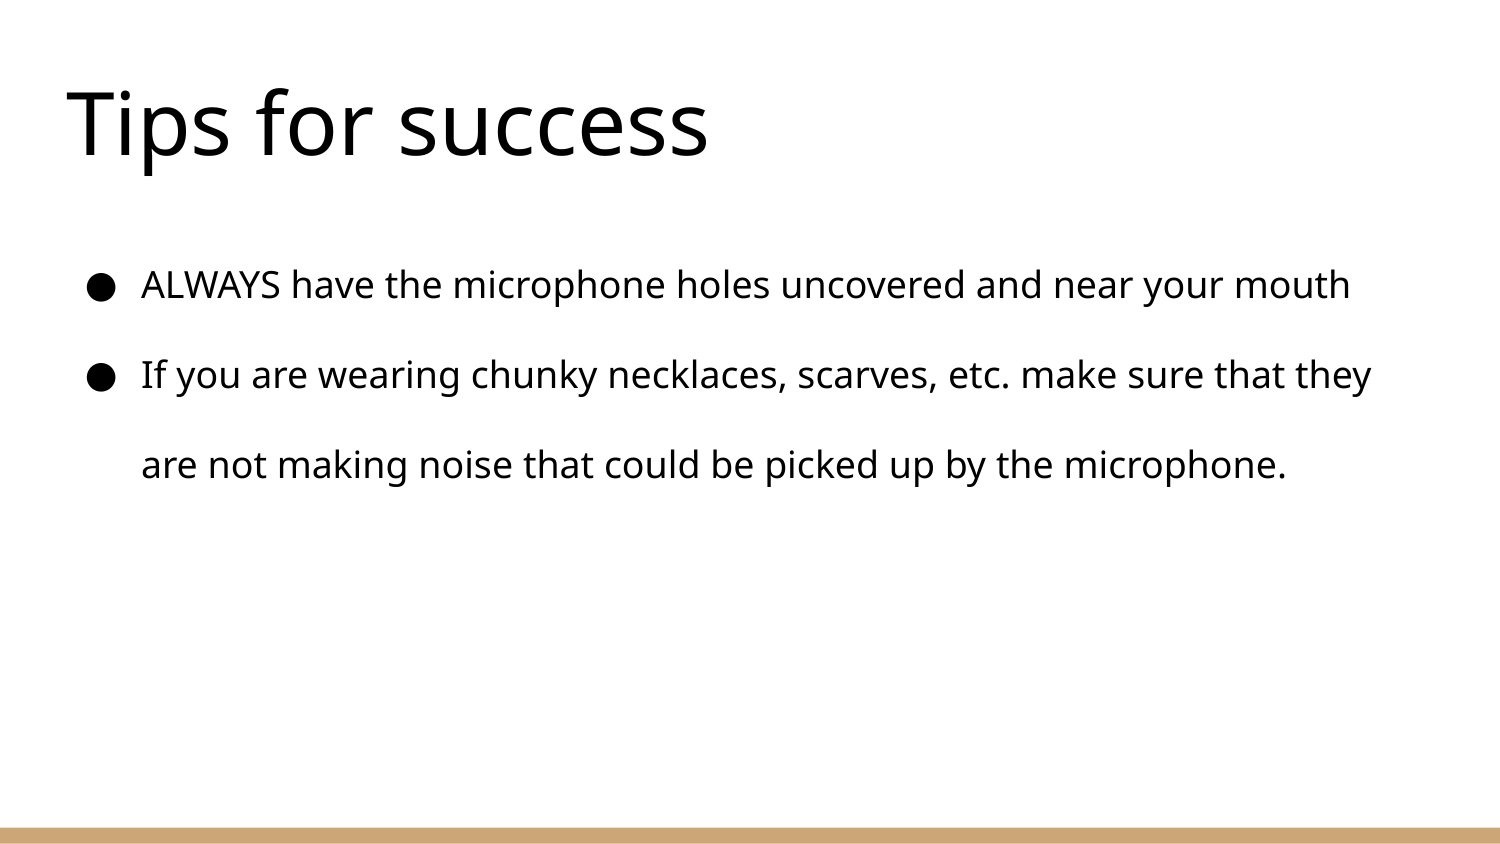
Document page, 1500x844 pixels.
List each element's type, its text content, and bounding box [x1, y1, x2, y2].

title Tips for success [51, 51, 1449, 189]
list ALWAYS have the microphone holes uncovered and near your mouth If you are wearing chunky necklaces, scarves, etc. make sure that they are not making noise that could be picked up by the microphone. [51, 200, 1449, 752]
